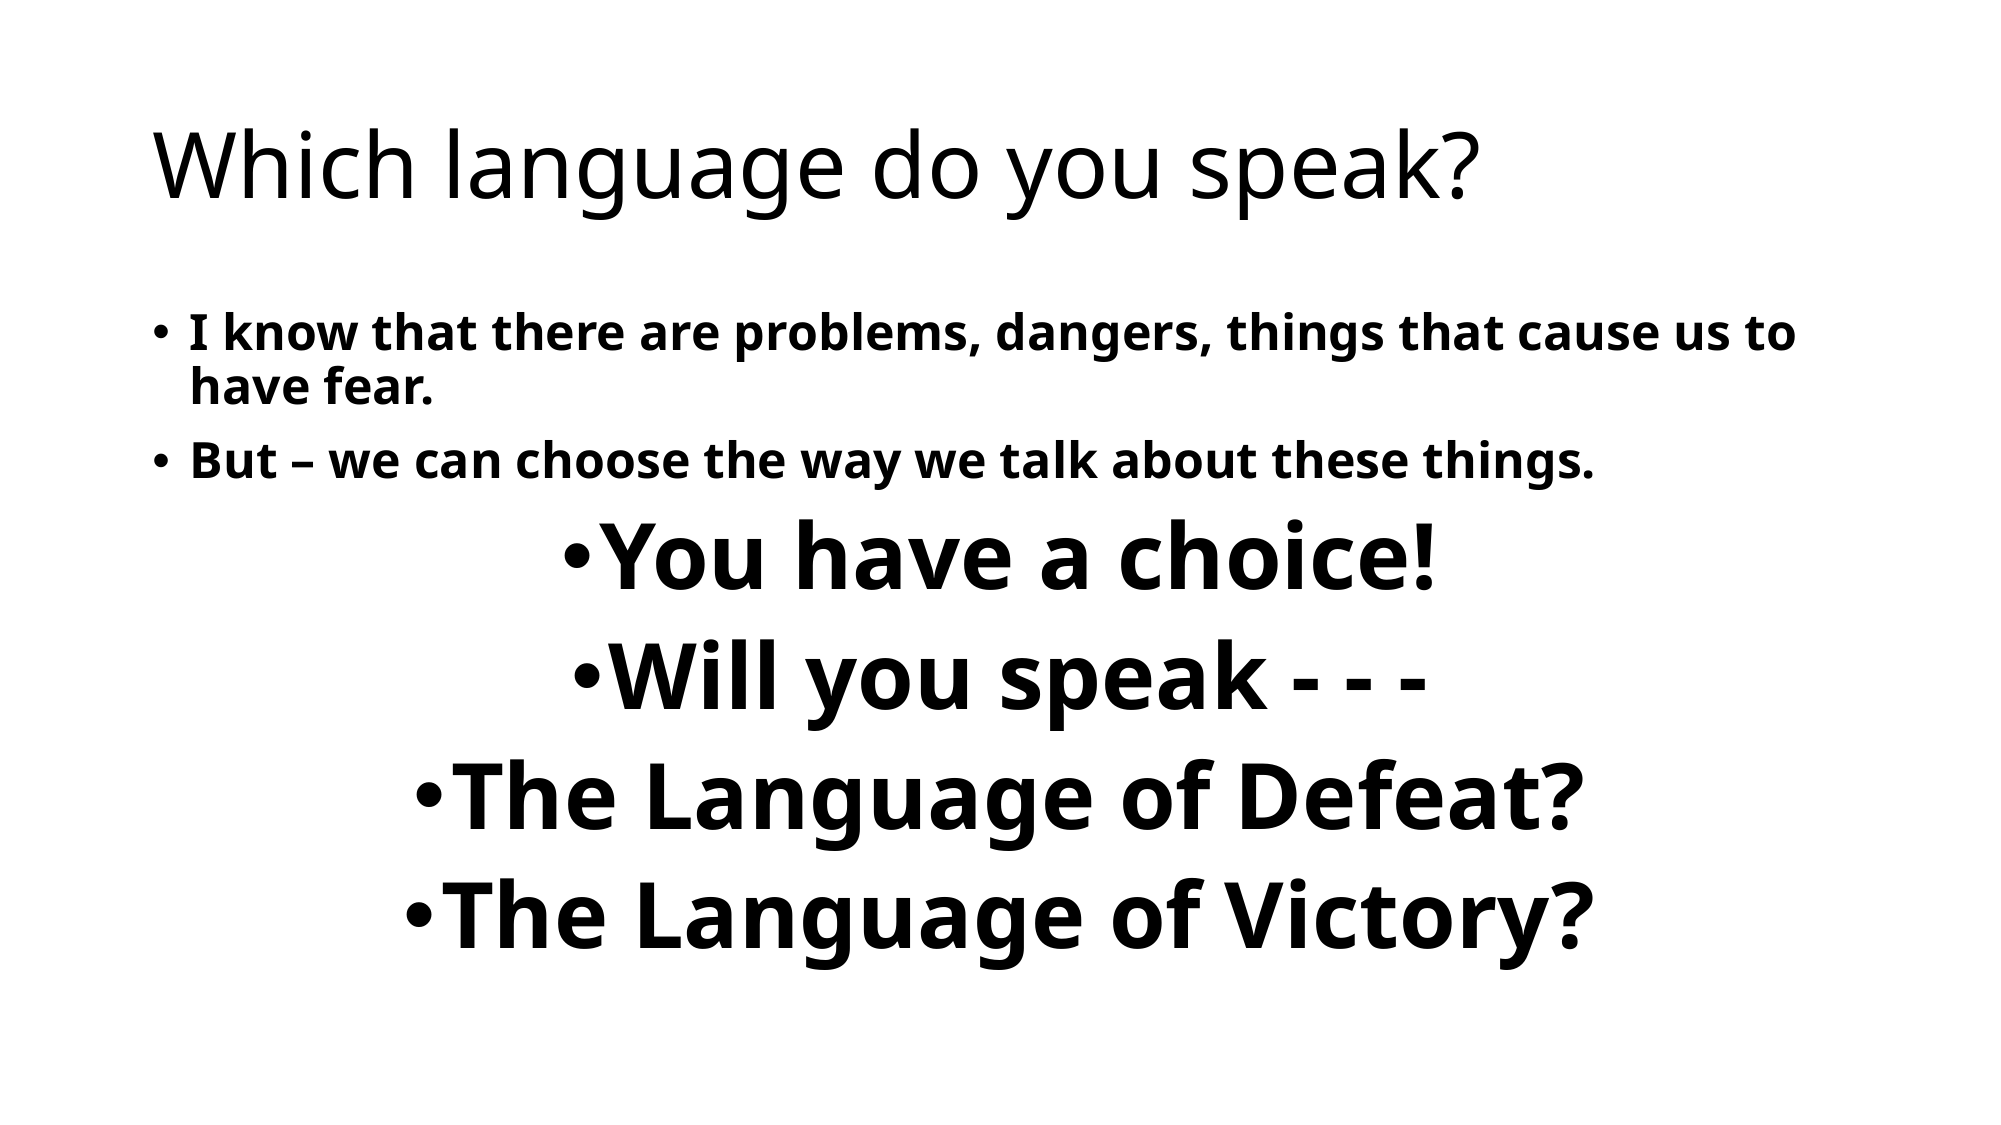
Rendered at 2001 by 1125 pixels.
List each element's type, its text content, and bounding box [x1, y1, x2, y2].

title Which language do you speak? [137, 59, 1863, 278]
list I know that there are problems, dangers, things that cause us to have fear. But – we can choose the way we talk about these things. You have a choice! Will you speak - - - The Language of Defeat? The Language of Victory? [137, 299, 1863, 1014]
